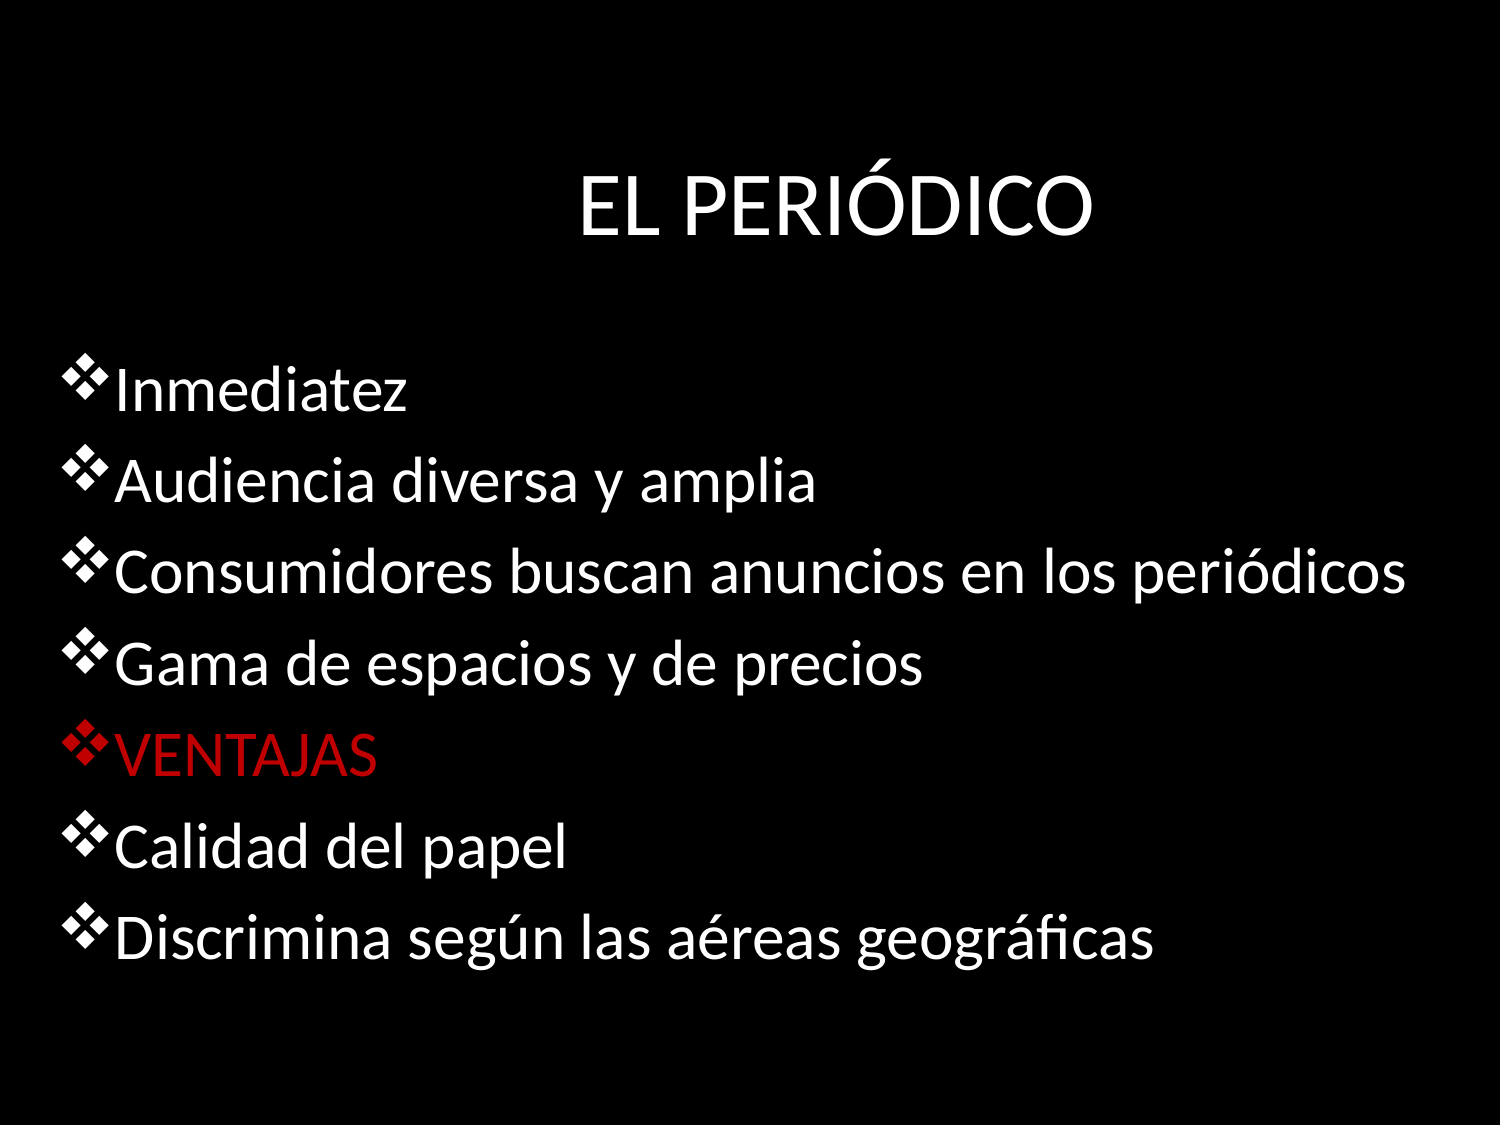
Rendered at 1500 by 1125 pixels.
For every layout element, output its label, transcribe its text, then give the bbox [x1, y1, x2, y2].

title EL PERIÓDICO [123, 78, 1399, 320]
subtitle Inmediatez Audiencia diversa y amplia Consumidores buscan anuncios en los periódicos Gama de espacios y de precios VENTAJAS Calidad del papel Discrimina según las aéreas geográficas [41, 338, 1447, 1047]
